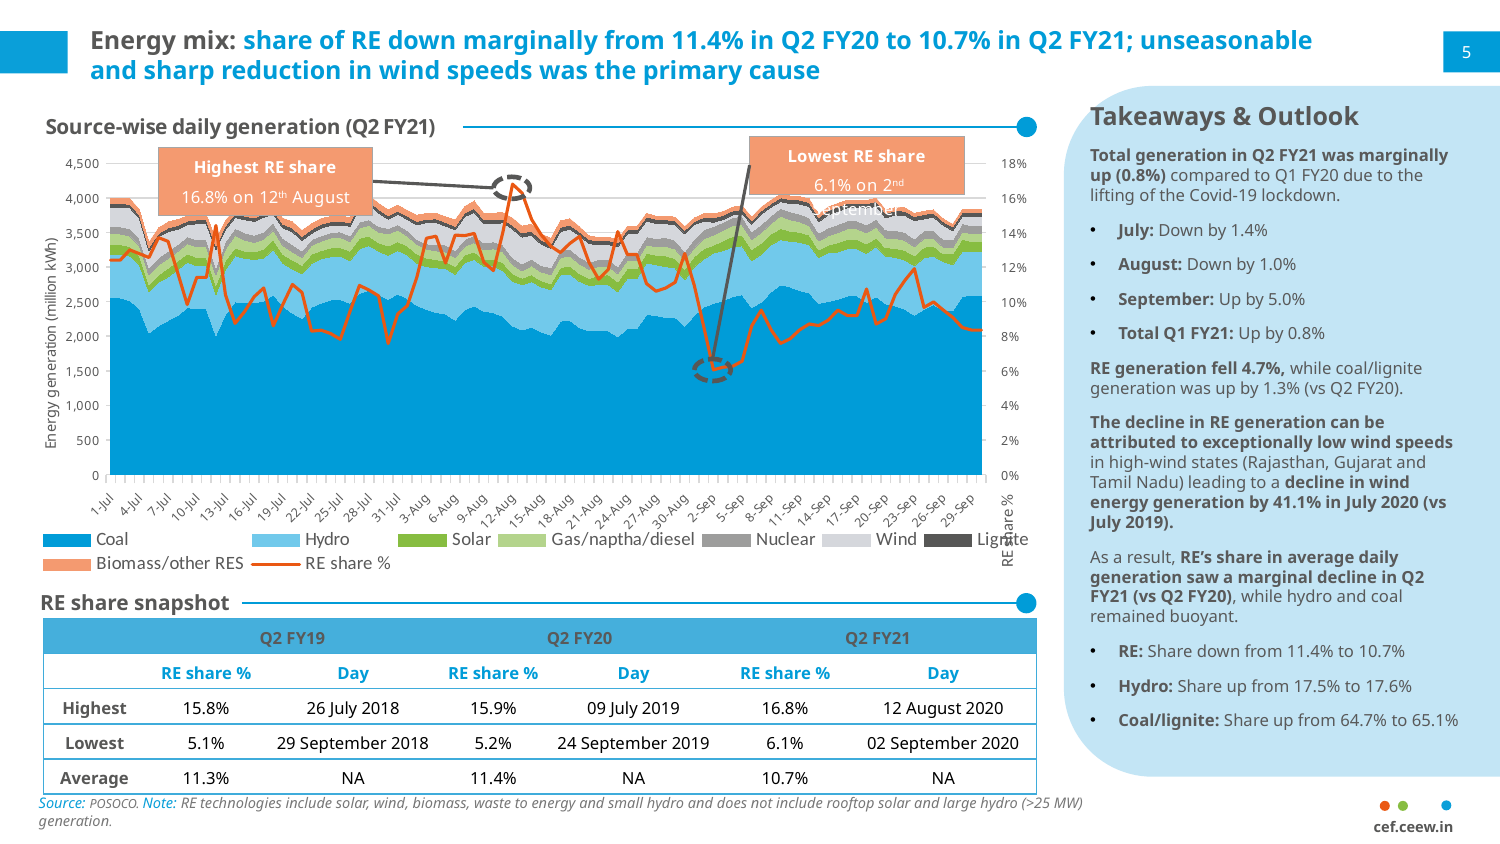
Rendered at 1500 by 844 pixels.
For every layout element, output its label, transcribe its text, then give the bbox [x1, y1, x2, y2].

table_cell 6.1% [720, 725, 850, 758]
text_box [1441, 29, 1500, 74]
table_cell RE share % [720, 654, 850, 688]
table_cell Day [547, 654, 720, 688]
table_cell 15.9% [439, 689, 547, 723]
table_cell RE share % [439, 654, 547, 688]
table_cell 5.1% [145, 725, 267, 758]
table_header Q2 FY19 [145, 619, 439, 653]
table_cell Day [850, 654, 1036, 688]
table_cell 10.7% [720, 760, 850, 793]
text_box [1061, 127, 1075, 736]
table_cell 12 August 2020 [850, 689, 1036, 723]
table_cell 29 September 2018 [267, 725, 439, 758]
table_cell Day [267, 654, 439, 688]
title Energy mix: share of RE down marginally from 11.4% in Q2 FY20 to 10.7% in Q2 FY21; unseasonable and sharp reduction in wind speeds was the primary cause [75, 20, 1337, 100]
text_box Takeaways & Outlook Total generation in Q2 FY21 was marginally up (0.8%) compared to Q1 FY20 due to the lifting of the Covid-19 lockdown. July: Down by 1.4% August: Down by 1.0% September: Up by 5.0% Total Q1 FY21: Up by 0.8% RE generation fell 4.7%, while coal/lignite generation was up by 1.3% (vs Q2 FY20). The decline in RE generation can be attributed to exceptionally low wind speeds in high-wind states (Rajasthan, Gujarat and Tamil Nadu) leading to a decline in wind energy generation by 41.1% in July 2020 (vs July 2019). As a result, RE’s share in average daily generation saw a marginal decline in Q2 FY21 (vs Q2 FY20), while hydro and coal remained buoyant. RE: Share down from 11.4% to 10.7% Hydro: Share up from 17.5% to 17.6% Coal/lignite: Share up from 64.7% to 65.1% [1075, 85, 1477, 759]
text_box [1017, 600, 1039, 616]
table_cell 15.8% [145, 689, 267, 723]
table_cell RE share % [145, 654, 267, 688]
table_cell 24 September 2019 [547, 725, 720, 758]
table_cell 02 September 2020 [850, 725, 1036, 758]
text_box 5 [1447, 34, 1490, 69]
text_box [1358, 783, 1477, 844]
table_cell NA [547, 760, 720, 793]
table_cell Highest [44, 689, 145, 723]
text_box RE share snapshot [25, 582, 901, 614]
text_box [1095, 83, 1500, 779]
table_cell 11.3% [145, 760, 267, 793]
list Source: POSOCO. Note: RE technologies include solar, wind, biomass, waste to energy and small hydro and does not include rooftop solar and large hydro (>25 MW) generation. [7, 779, 1175, 841]
table_header [44, 619, 145, 653]
table_cell 26 July 2018 [267, 689, 439, 723]
table_cell 09 July 2019 [547, 689, 720, 723]
table_cell 11.4% [439, 760, 547, 793]
table_cell [44, 654, 145, 688]
table_header Q2 FY21 [720, 619, 1036, 653]
table_cell 5.2% [439, 725, 547, 758]
chart [35, 100, 1037, 595]
table_cell Average [44, 760, 145, 793]
table_cell Lowest [44, 725, 145, 758]
table_cell 16.8% [720, 689, 850, 723]
table_cell NA [267, 760, 439, 793]
table_cell NA [850, 760, 1036, 793]
table_header Q2 FY20 [439, 619, 720, 653]
